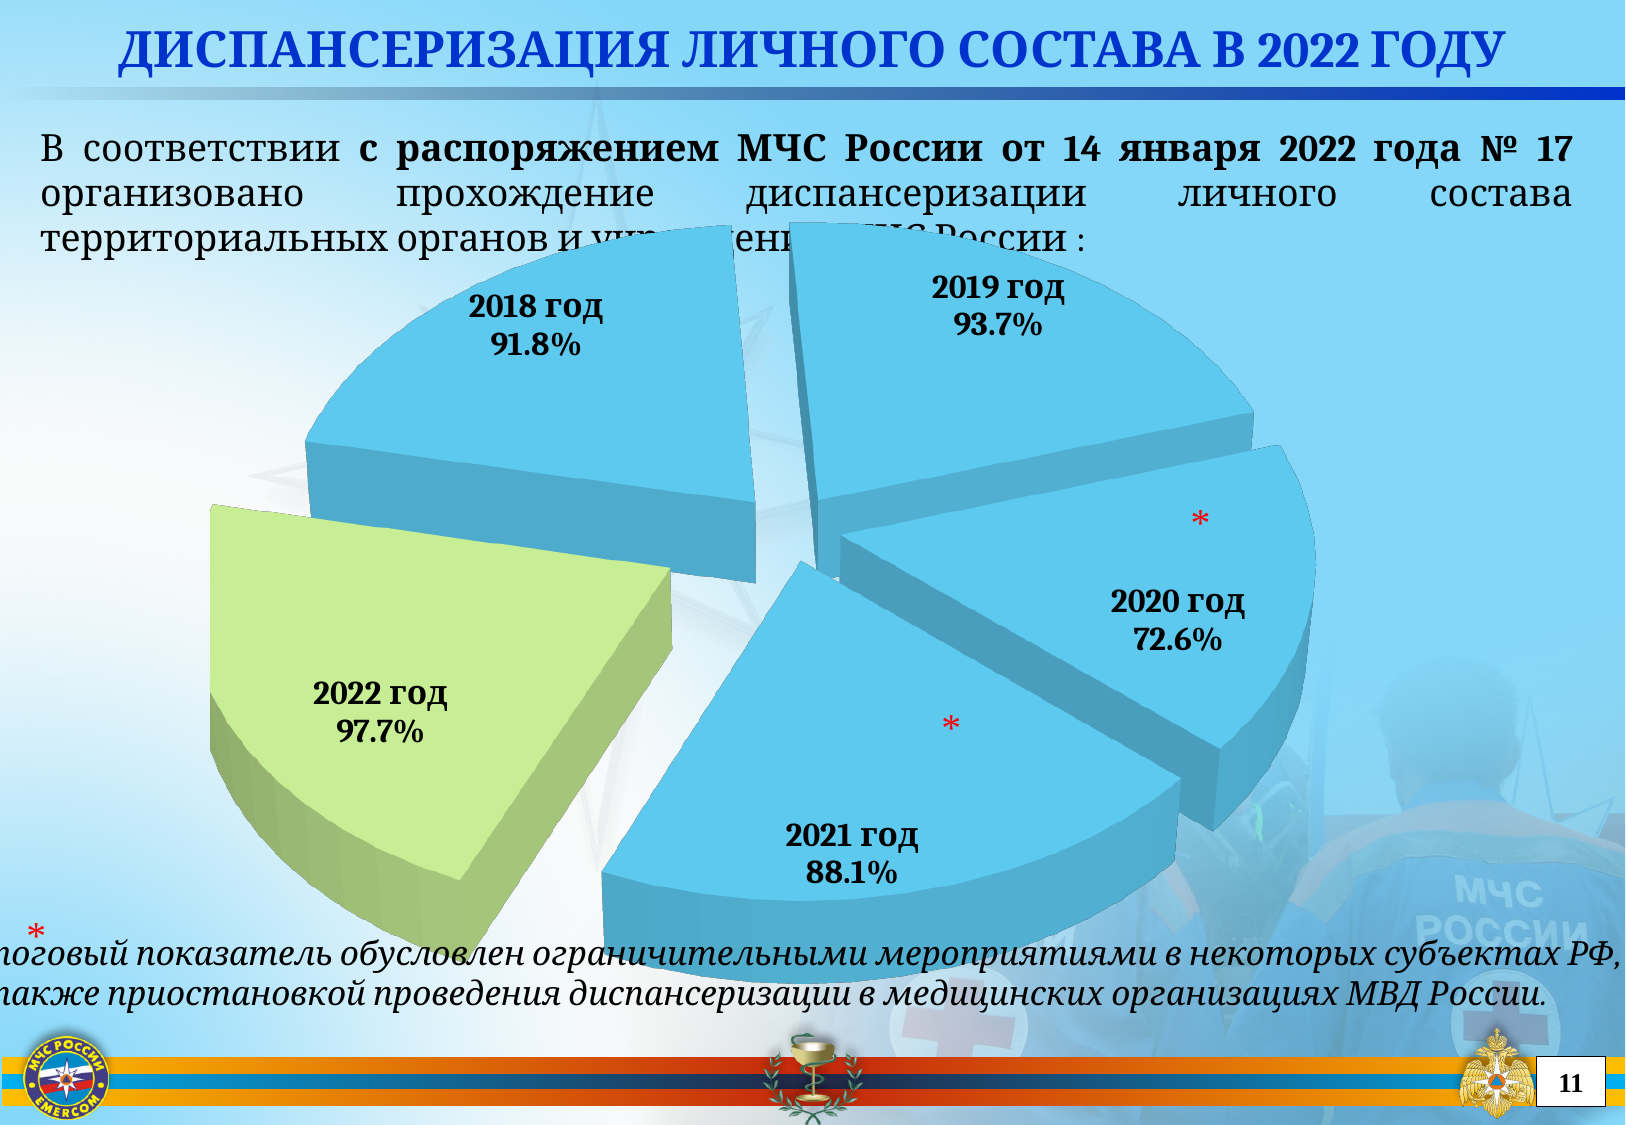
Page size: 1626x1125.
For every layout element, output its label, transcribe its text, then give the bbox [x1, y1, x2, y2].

chart [0, 217, 1625, 986]
text_box В соответствии с распоряжением МЧС России от 14 января 2022 года № 17 организовано прохождение диспансеризации личного состава территориальных органов и учреждений МЧС России : [22, 114, 1592, 217]
text_box [0, 87, 1625, 101]
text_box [2, 1028, 1625, 1125]
picture [0, 0, 1626, 1125]
text_box Итоговый показатель обусловлен ограничительными мероприятиями в некоторых субъектах РФ, а также приостановкой проведения диспансеризации в медицинских организациях МВД России. [0, 986, 1625, 1020]
text_box ДИСПАНСЕРИЗАЦИЯ ЛИЧНОГО СОСТАВА В 2022 ГОДУ [0, 8, 1625, 84]
